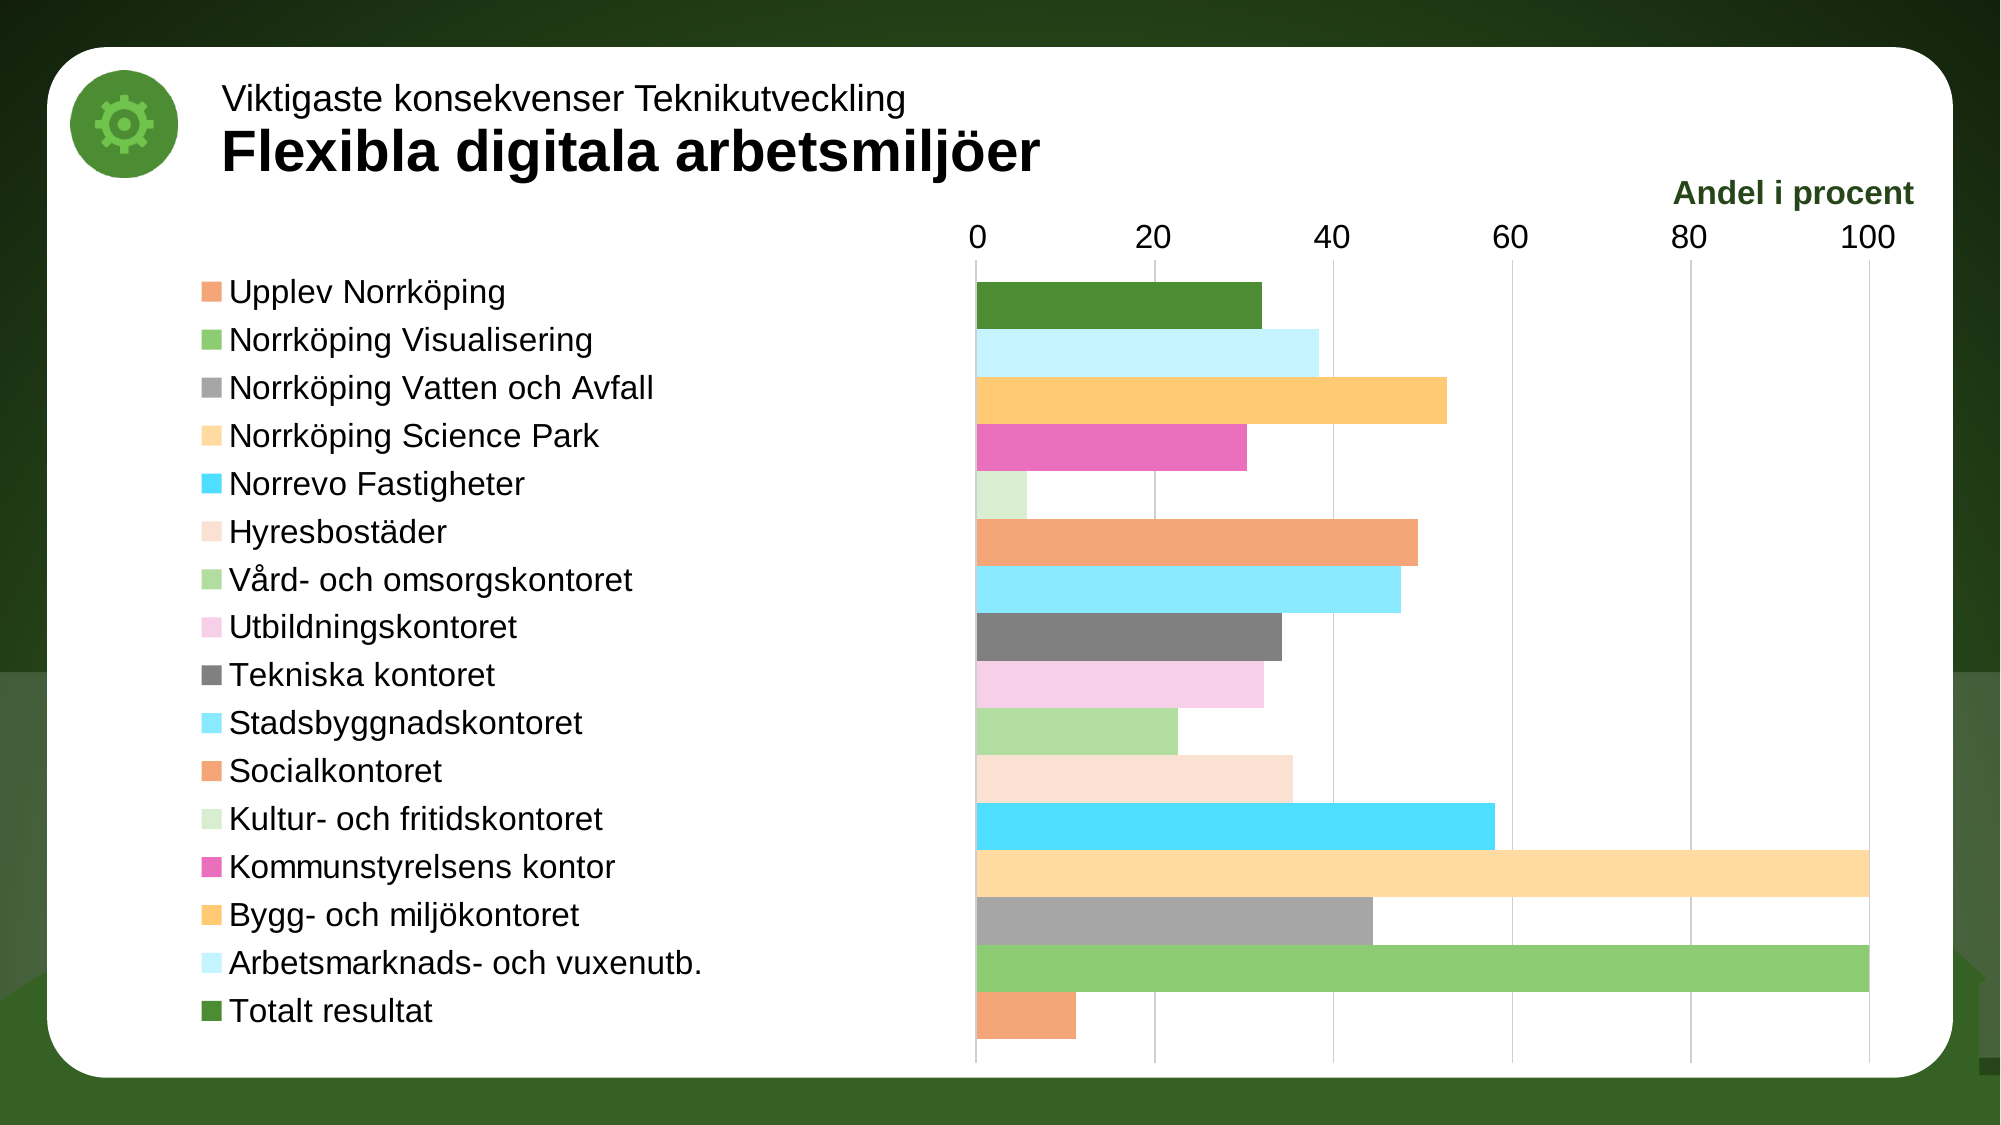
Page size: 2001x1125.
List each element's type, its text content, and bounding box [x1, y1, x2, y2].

text_box Andel i procent [1657, 163, 1930, 219]
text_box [918, 207, 1928, 269]
text_box Viktigaste konsekvenser Teknikutveckling [206, 76, 1452, 104]
text_box Flexibla digitala arbetsmiljöer [206, 104, 1868, 201]
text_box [976, 259, 1870, 1063]
picture [0, 0, 2001, 1125]
chart [121, 234, 1920, 1087]
